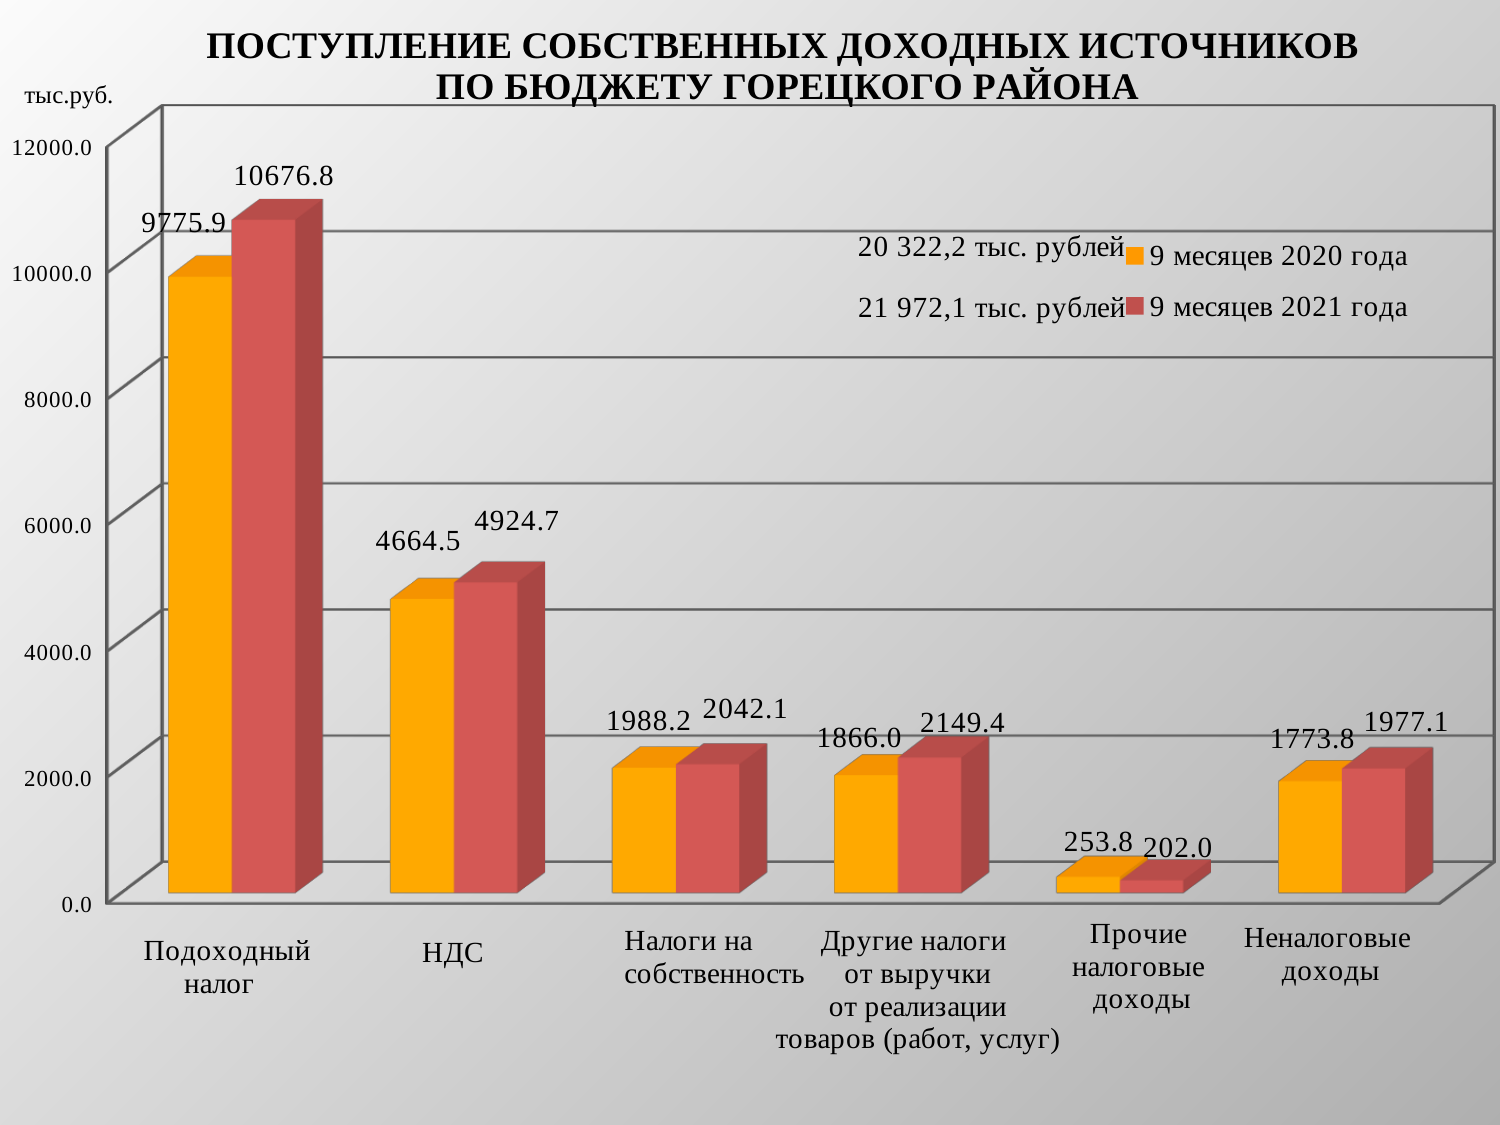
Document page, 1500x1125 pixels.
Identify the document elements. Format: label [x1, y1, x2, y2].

chart [0, 0, 1500, 1125]
